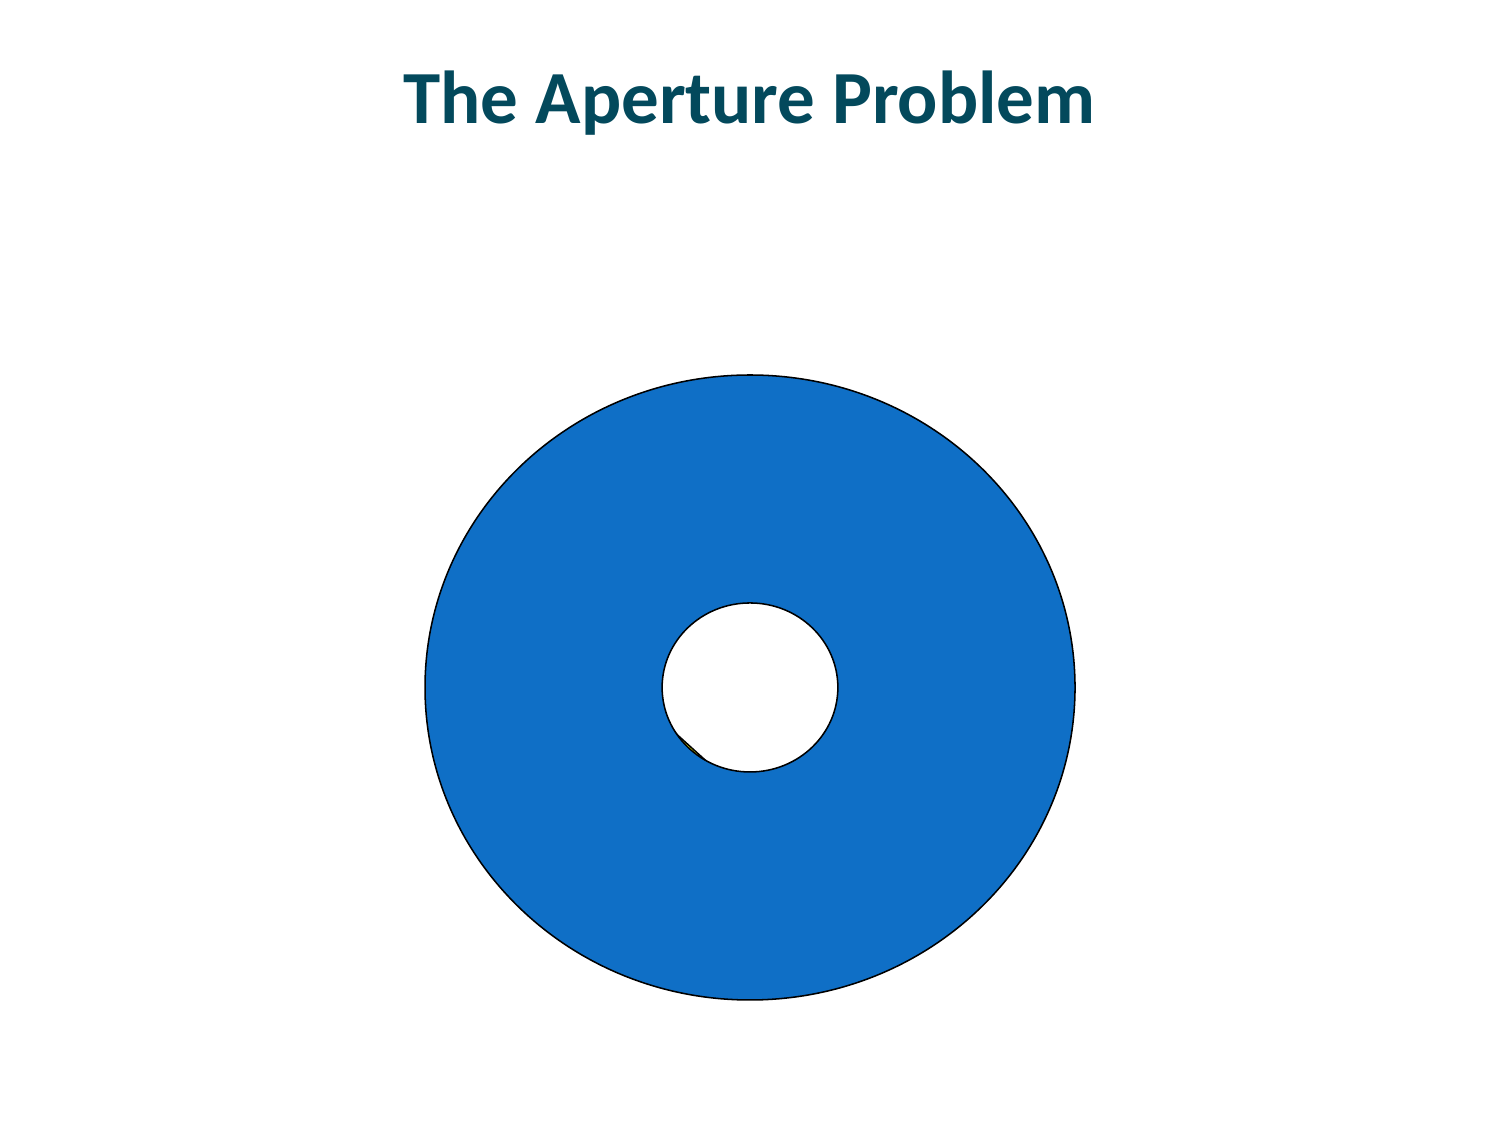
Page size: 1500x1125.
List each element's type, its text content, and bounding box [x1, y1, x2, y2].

title The Aperture Problem [75, 24, 1425, 163]
text_box [425, 375, 1076, 1000]
